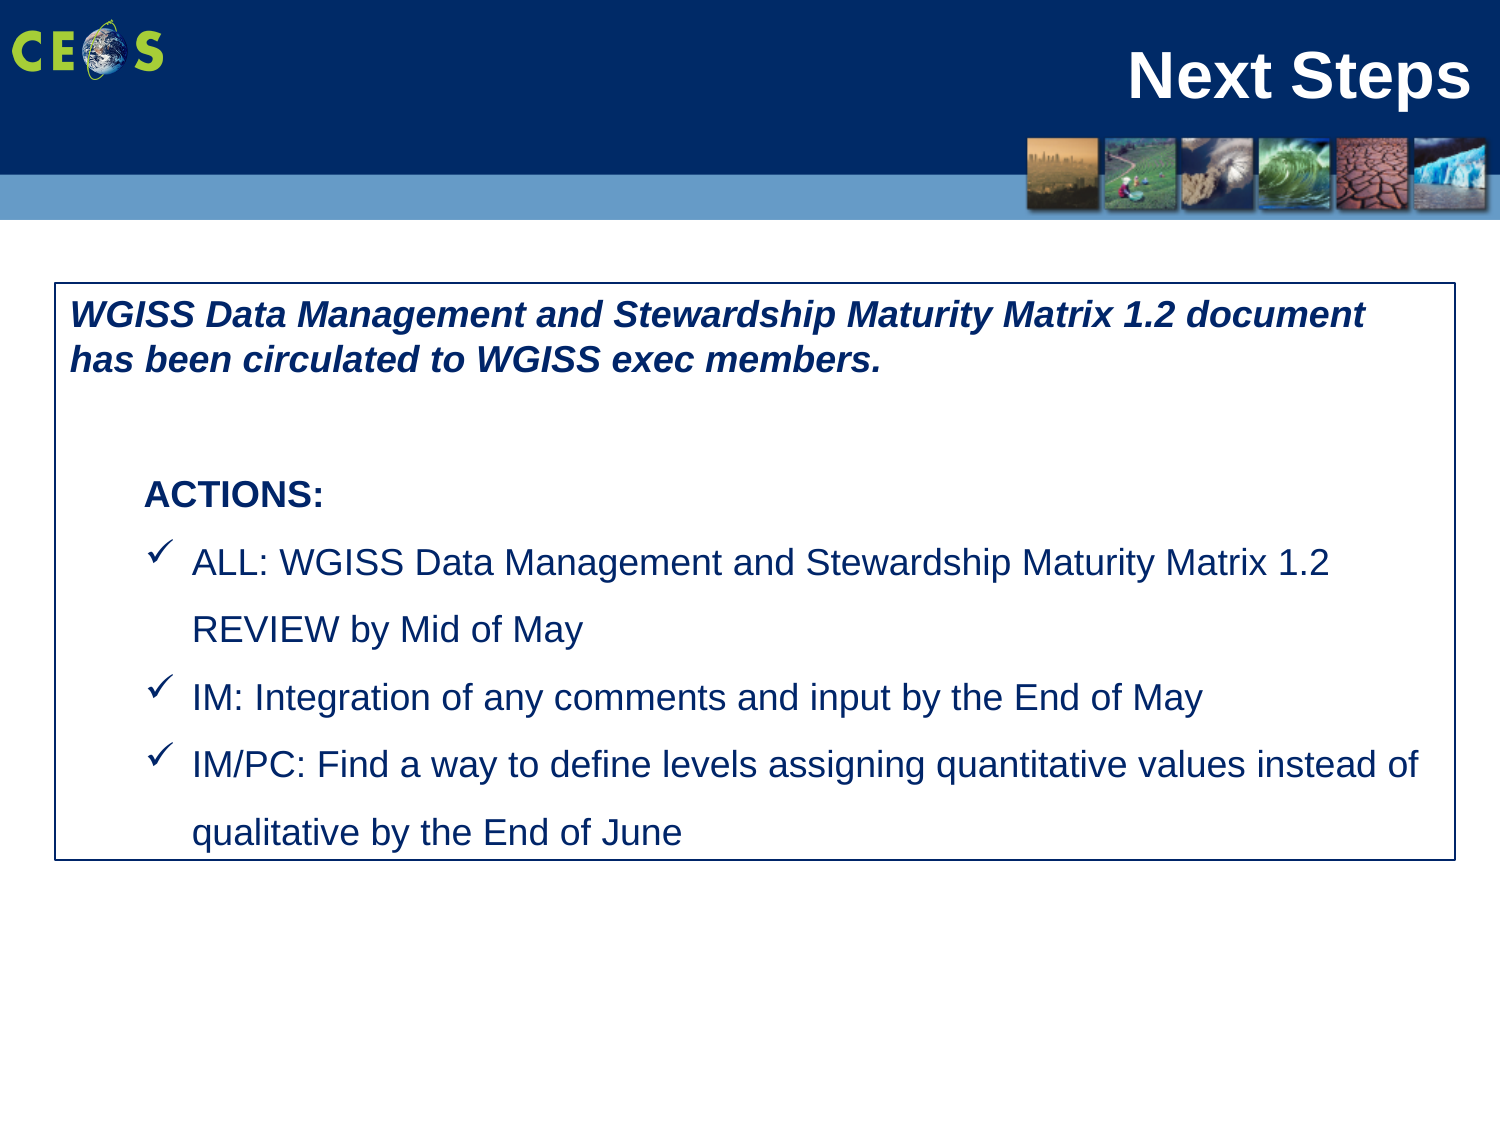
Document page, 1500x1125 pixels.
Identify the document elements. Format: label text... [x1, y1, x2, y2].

text_box WGISS Data Management and Stewardship Maturity Matrix 1.2 document has been circulated to WGISS exec members. ACTIONS: ALL: WGISS Data Management and Stewardship Maturity Matrix 1.2 REVIEW by Mid of May IM: Integration of any comments and input by the End of May IM/PC: Find a way to define levels assigning quantitative values instead of qualitative by the End of June [55, 282, 1456, 860]
title Next Steps [273, 30, 1488, 114]
picture [0, 0, 1500, 220]
